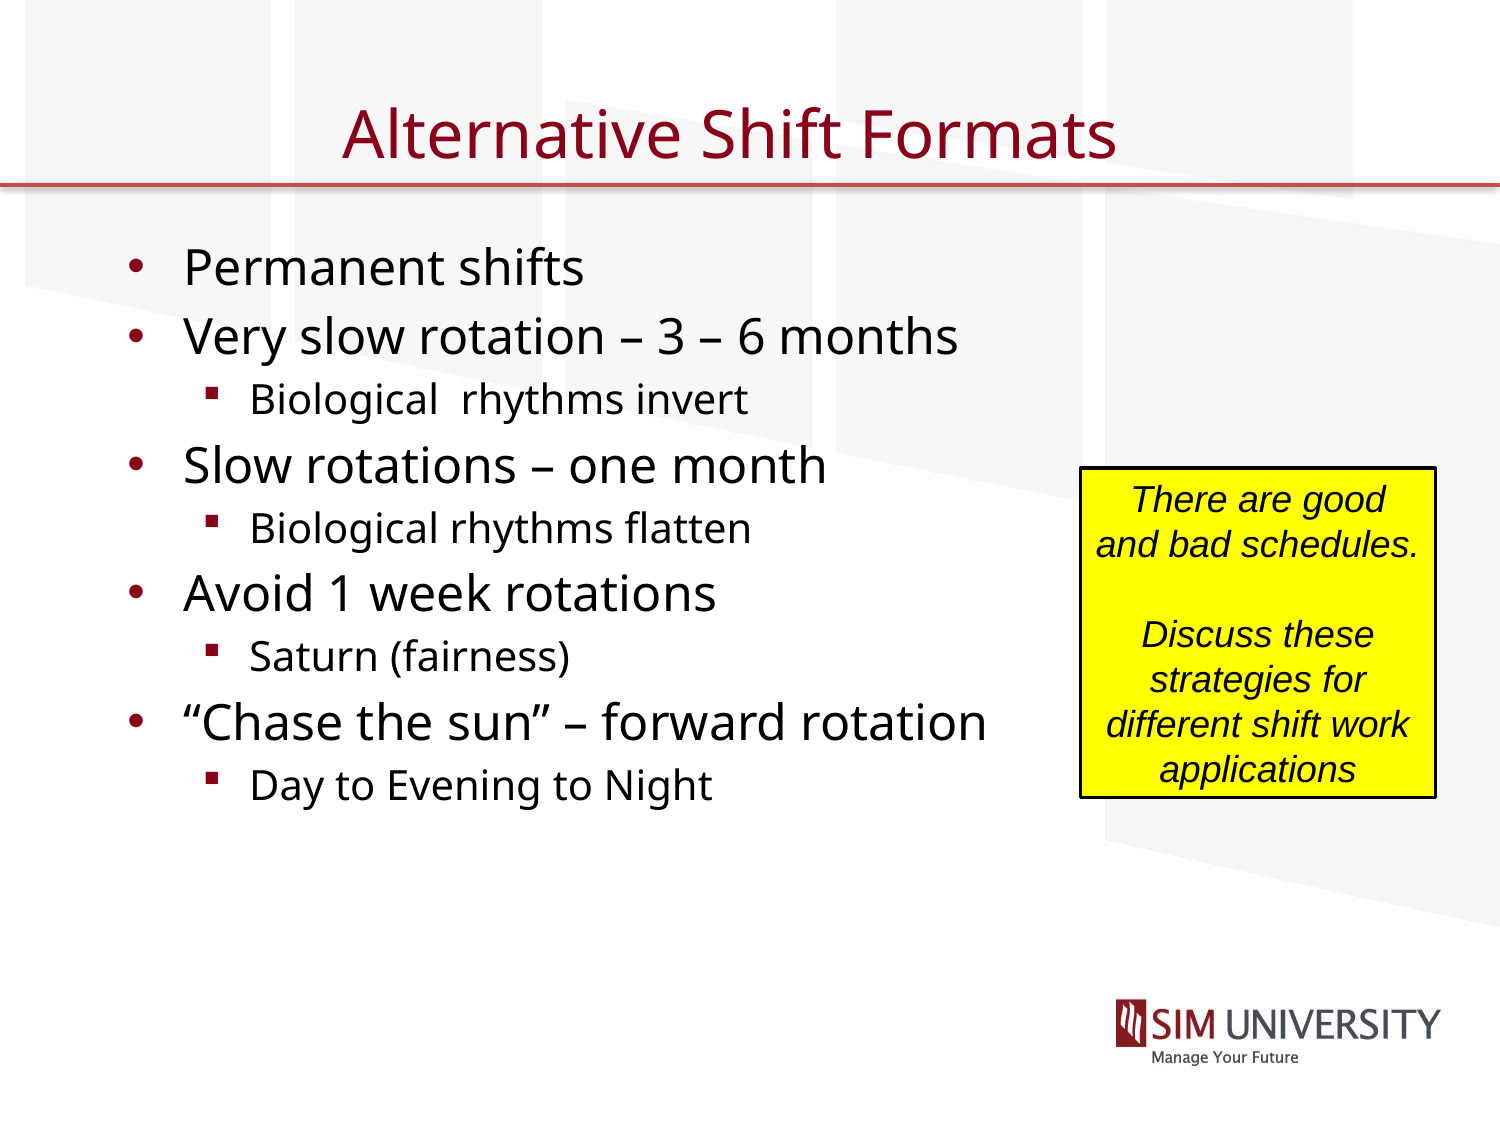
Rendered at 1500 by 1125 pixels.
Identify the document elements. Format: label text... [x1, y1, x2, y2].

list Permanent shifts Very slow rotation – 3 – 6 months Biological rhythms invert Slow rotations – one month Biological rhythms flatten Avoid 1 week rotations Saturn (fairness) “Chase the sun” – forward rotation Day to Evening to Night [112, 227, 1350, 978]
text_box There are good and bad schedules. Discuss these strategies for different shift work applications [1080, 467, 1436, 798]
picture [0, 0, 1500, 183]
picture [0, 187, 1500, 1125]
title Alternative Shift Formats [112, 84, 1350, 185]
